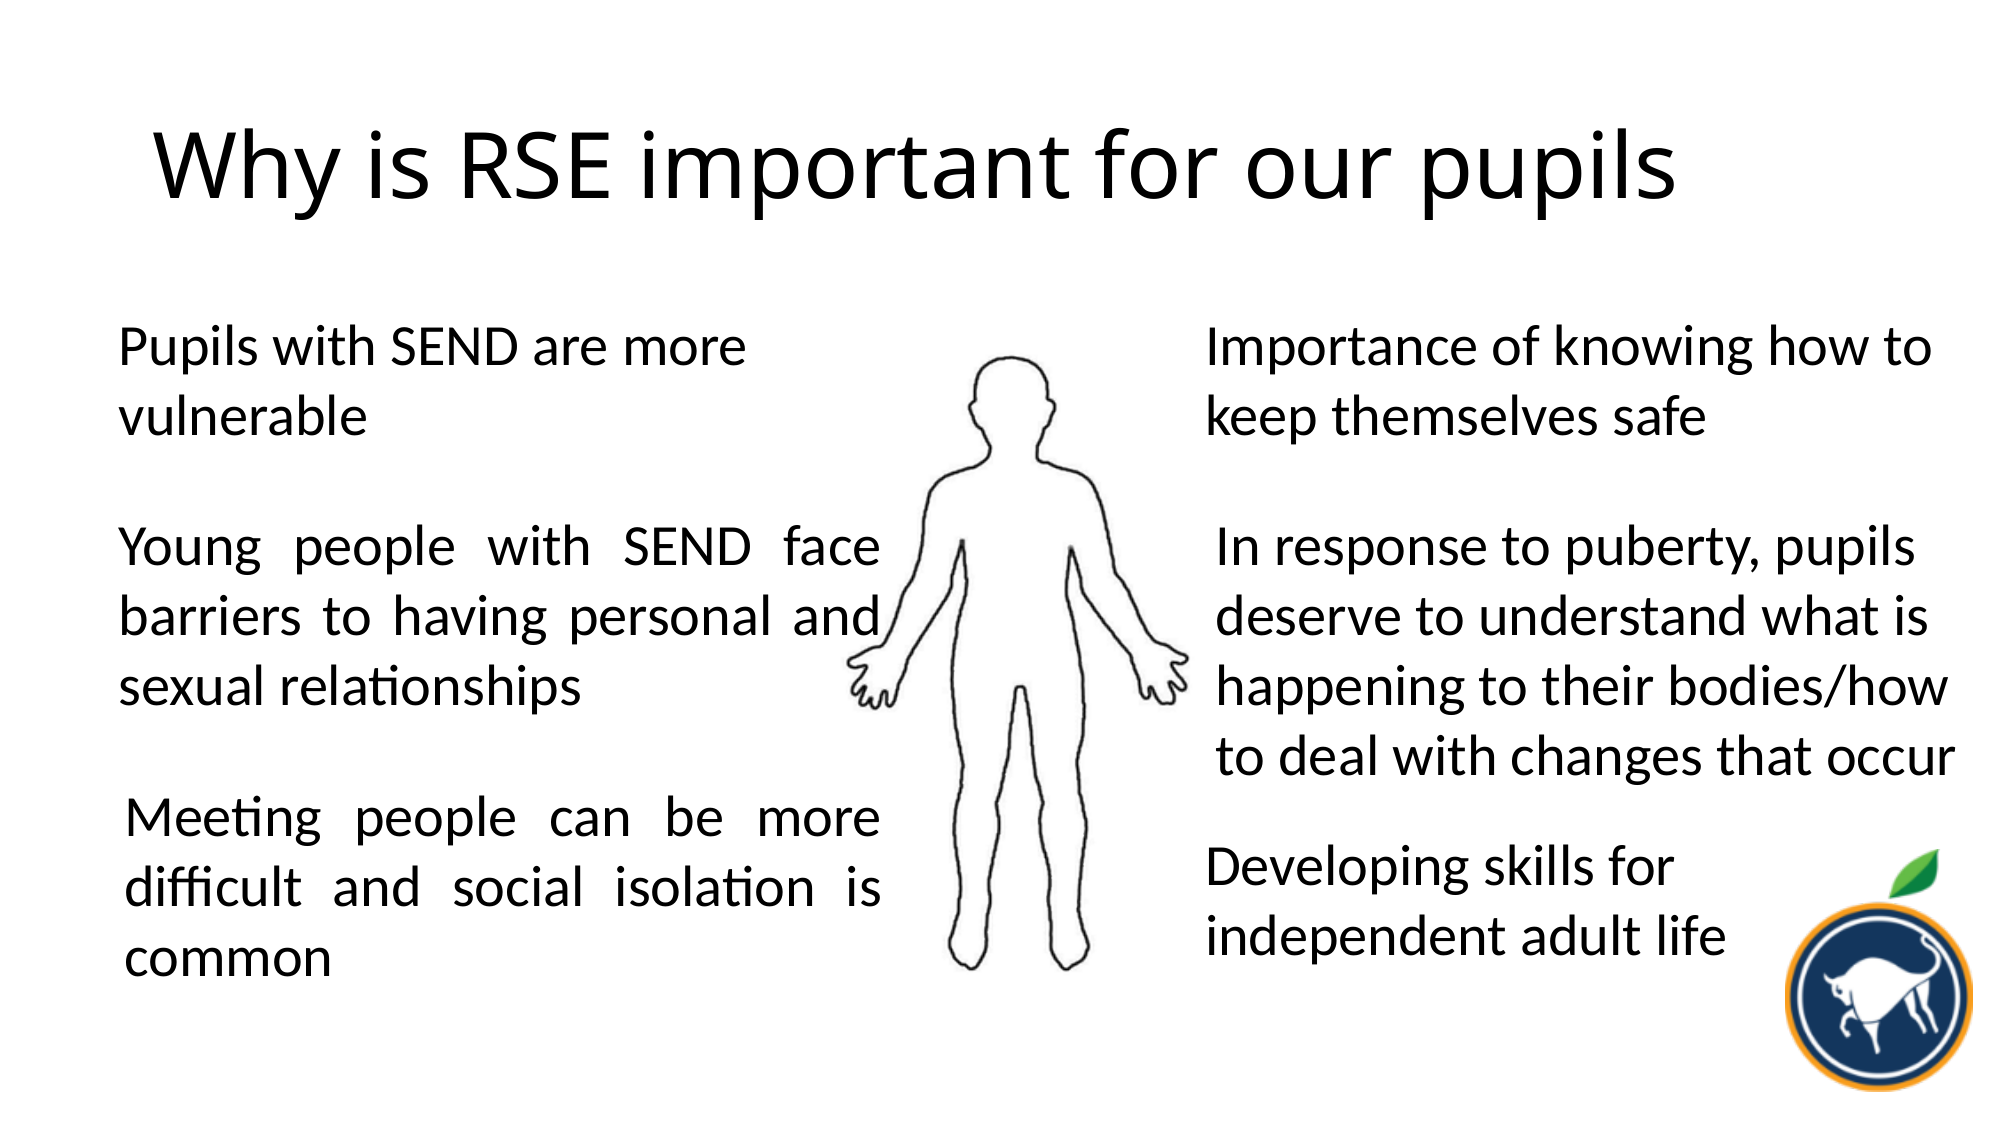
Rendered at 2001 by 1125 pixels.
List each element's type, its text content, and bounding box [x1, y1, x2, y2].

title Why is RSE important for our pupils [137, 59, 1863, 278]
text_box Importance of knowing how to keep themselves safe [1376, 299, 1978, 455]
text_box Developing skills for independent adult life [1376, 819, 1978, 975]
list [747, 277, 1376, 1125]
text_box In response to puberty, pupils deserve to understand what is happening to their bodies/how to deal with changes that occur [1376, 499, 1989, 795]
text_box Pupils with SEND are more vulnerable [104, 299, 747, 455]
text_box Young people with SEND face barriers to having personal and sexual relationships [104, 499, 747, 725]
picture [1785, 849, 1973, 1092]
text_box Meeting people can be more difficult and social isolation is common [109, 770, 747, 996]
